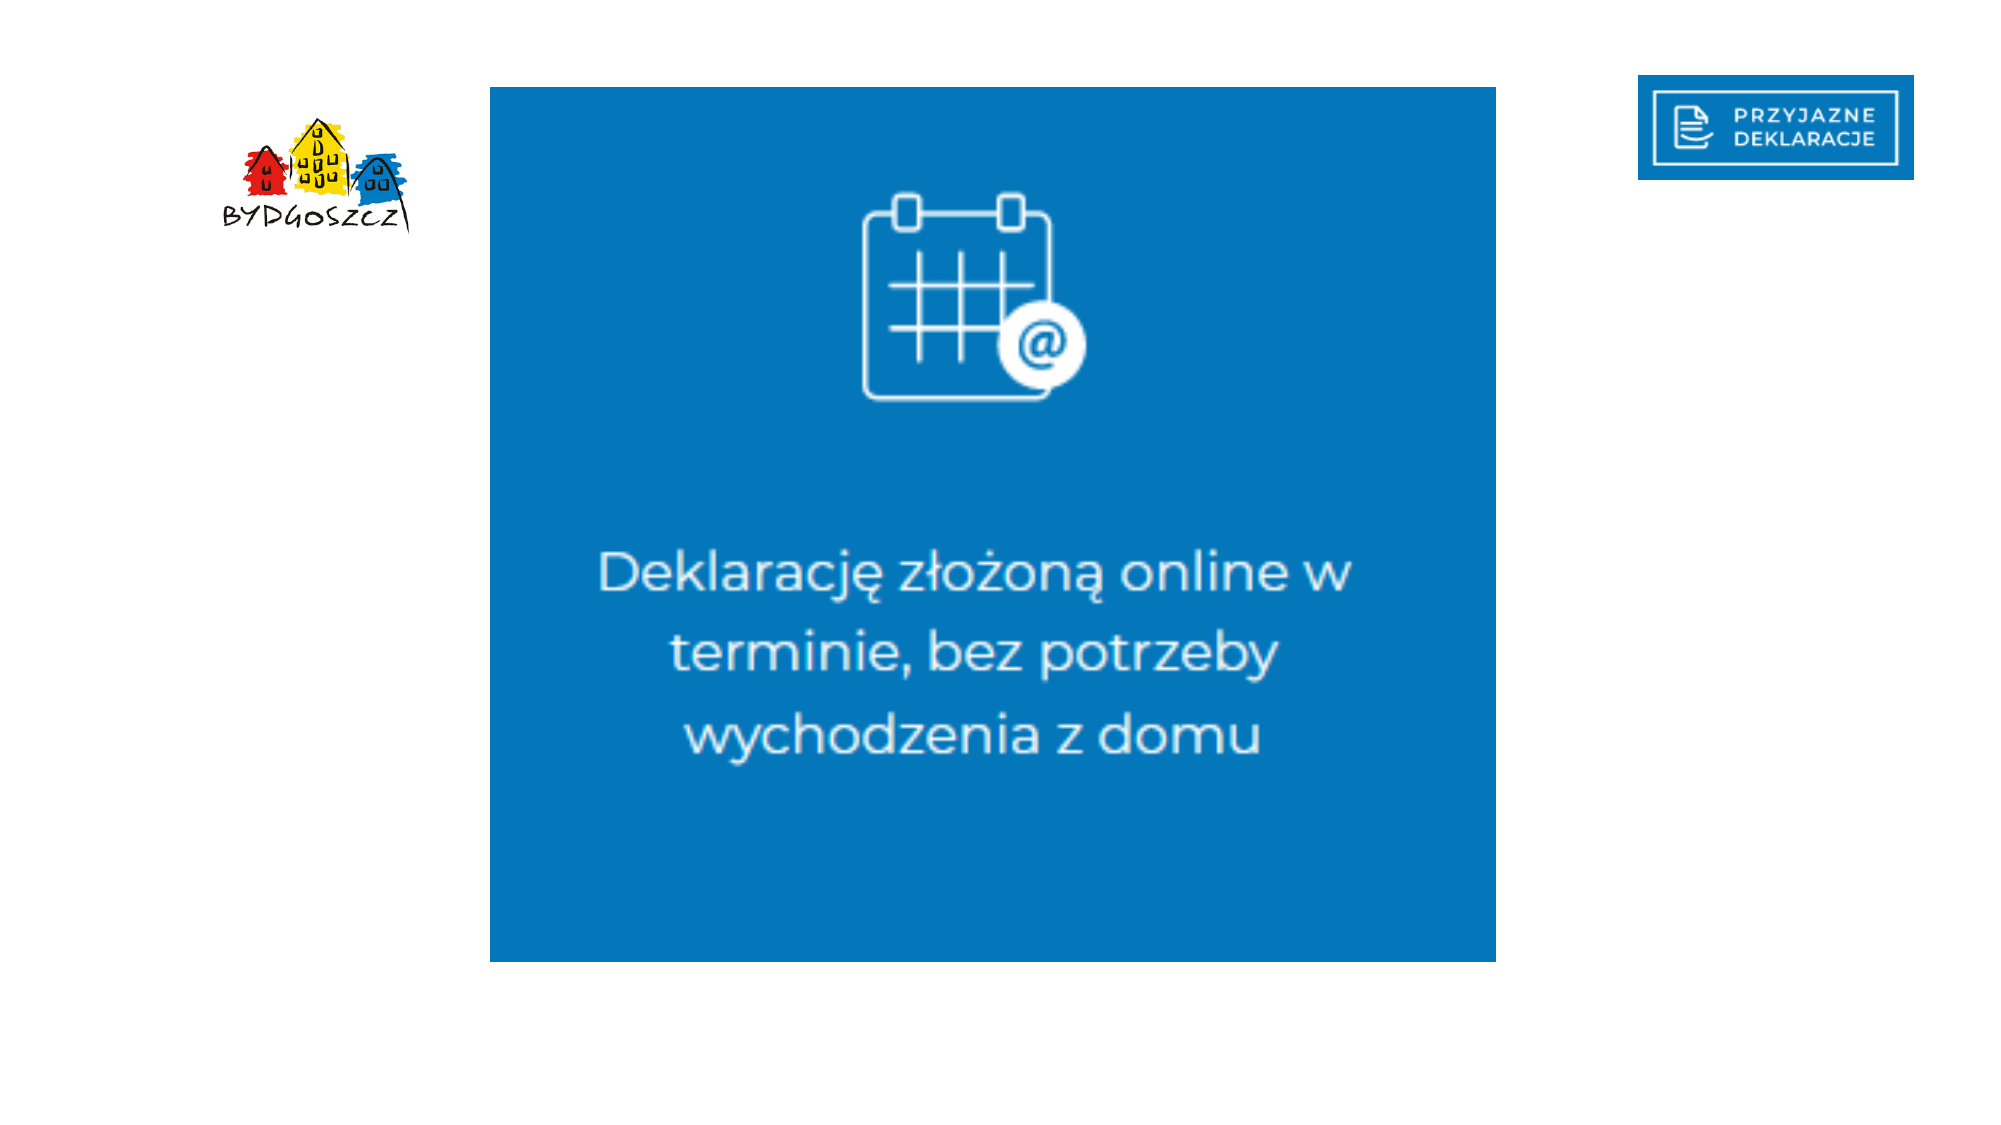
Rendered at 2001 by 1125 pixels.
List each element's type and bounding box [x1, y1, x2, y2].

picture [490, 87, 1496, 963]
picture [1638, 75, 1914, 180]
picture [216, 105, 417, 272]
